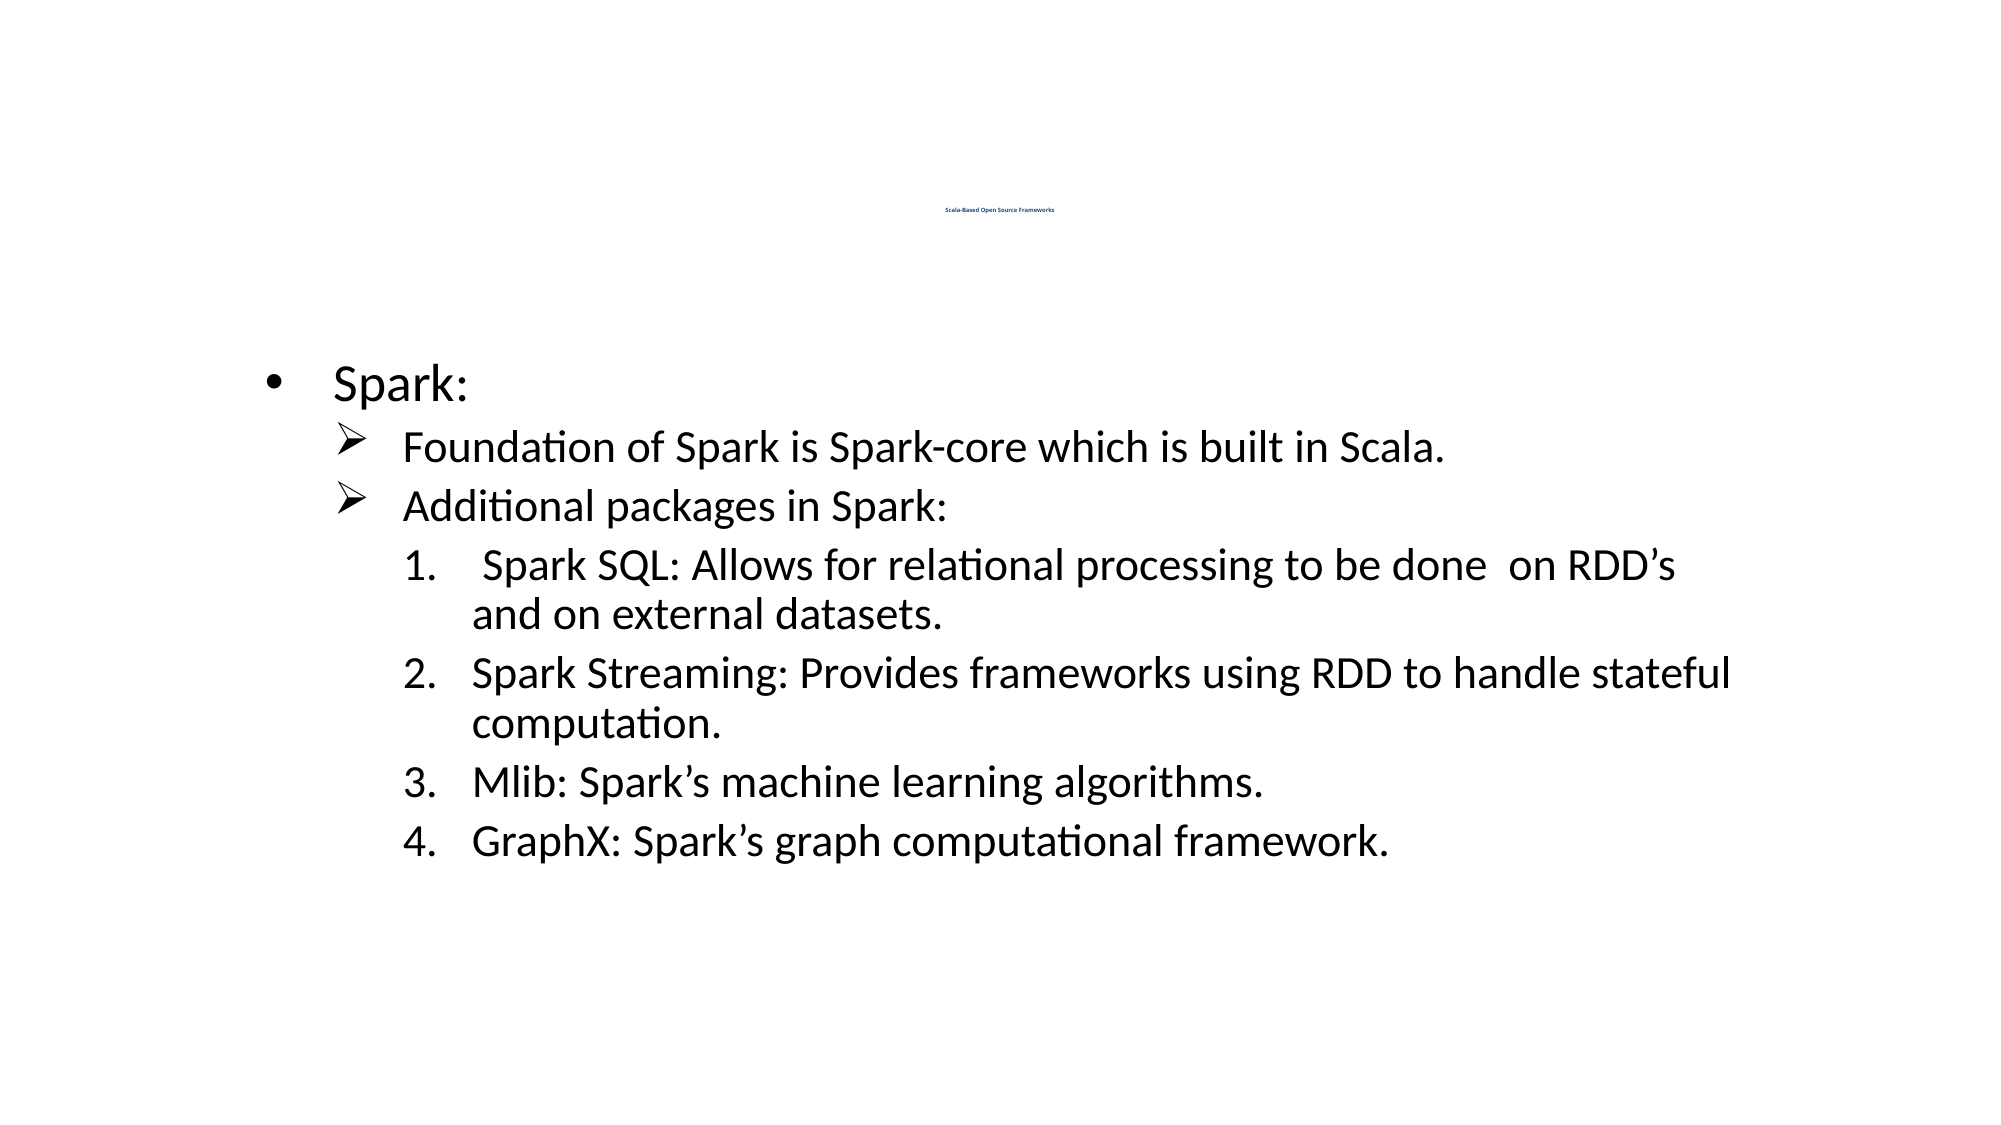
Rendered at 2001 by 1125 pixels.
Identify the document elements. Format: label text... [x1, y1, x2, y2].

title Scala-Based Open Source Frameworks [249, 85, 1750, 222]
subtitle Spark: Foundation of Spark is Spark-core which is built in Scala. Additional packages in Spark: Spark SQL: Allows for relational processing to be done on RDD’s and on external datasets. Spark Streaming: Provides frameworks using RDD to handle stateful computation. Mlib: Spark’s machine learning algorithms. GraphX: Spark’s graph computational framework. [249, 264, 1750, 876]
